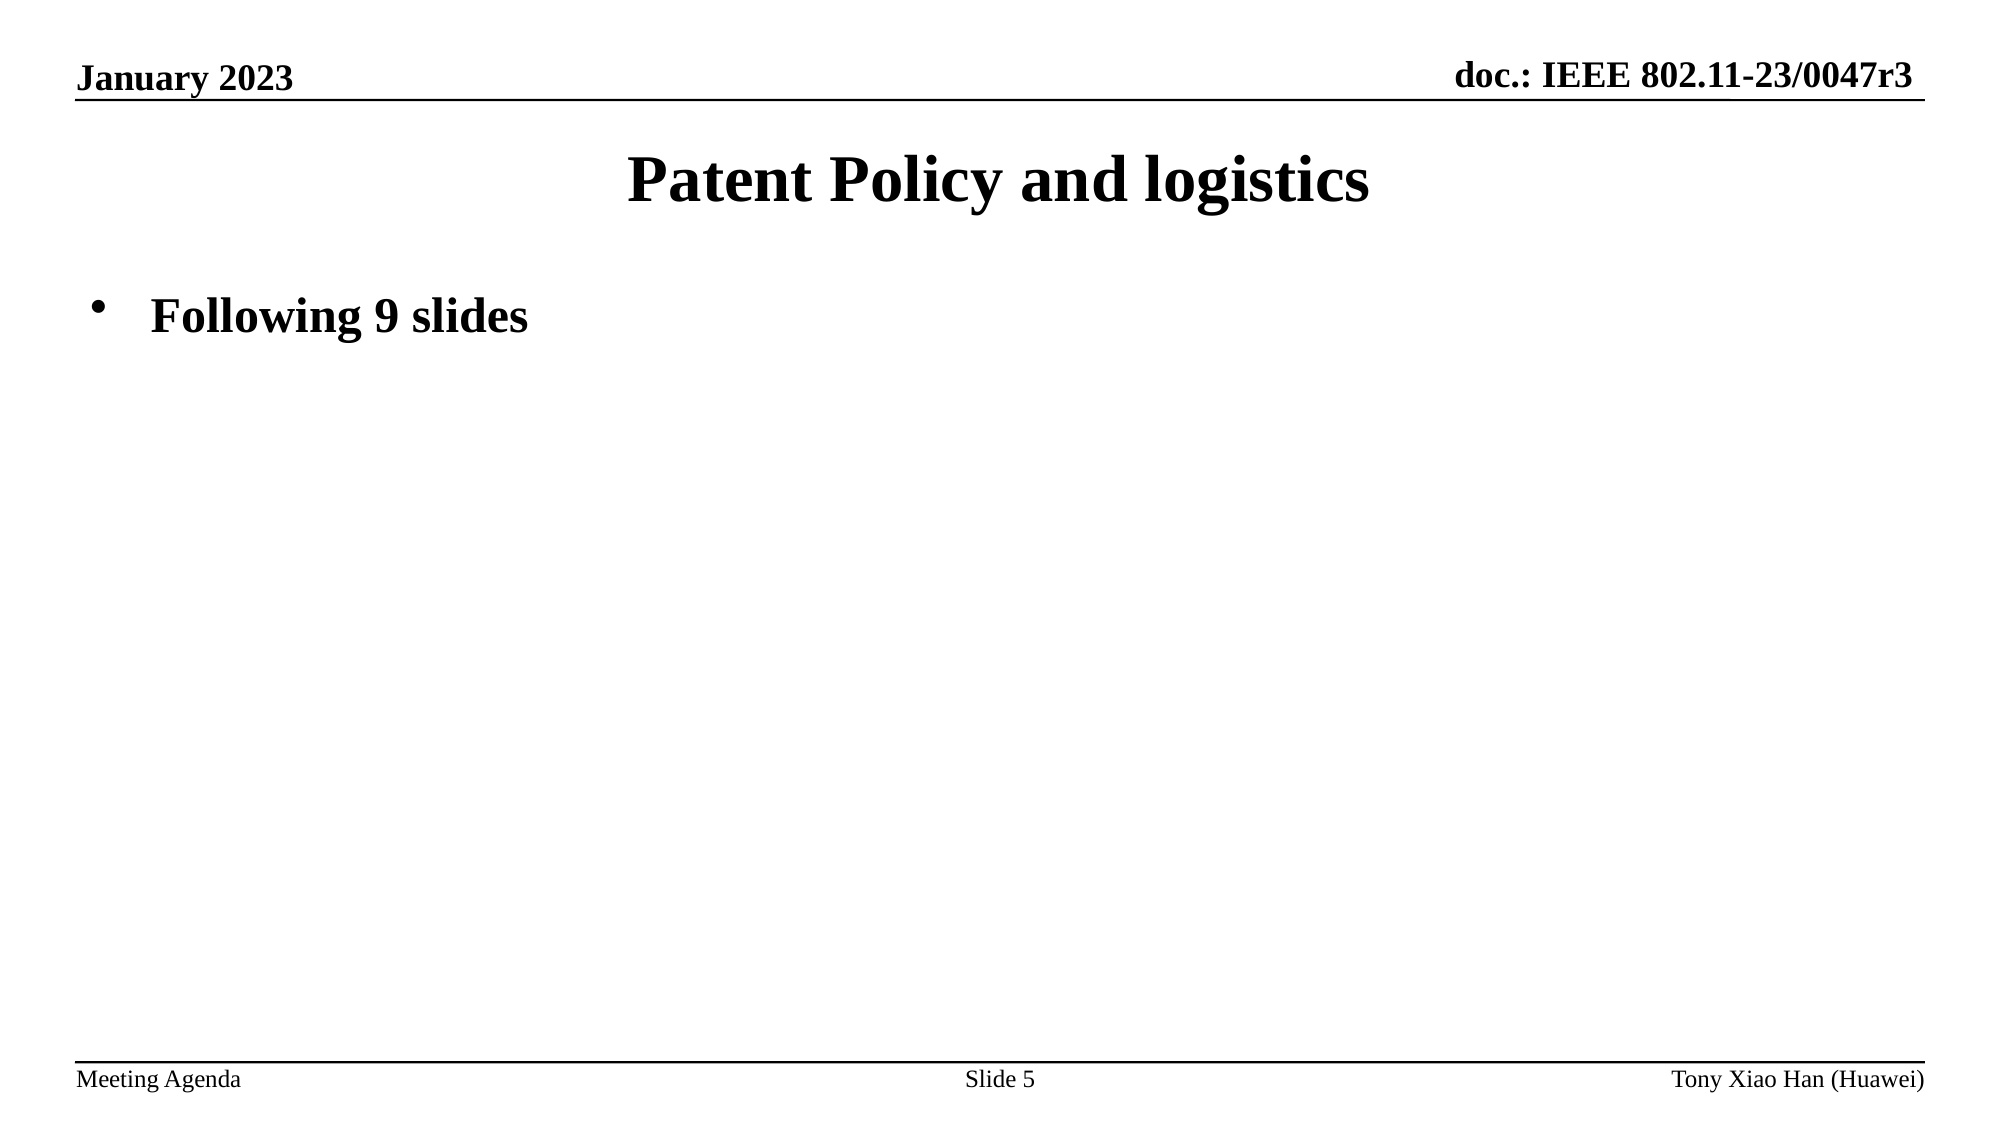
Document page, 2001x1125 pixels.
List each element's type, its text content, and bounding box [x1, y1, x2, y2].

text_box Following 9 slides [75, 274, 1925, 950]
text_box Patent Policy and logistics [362, 87, 1638, 263]
